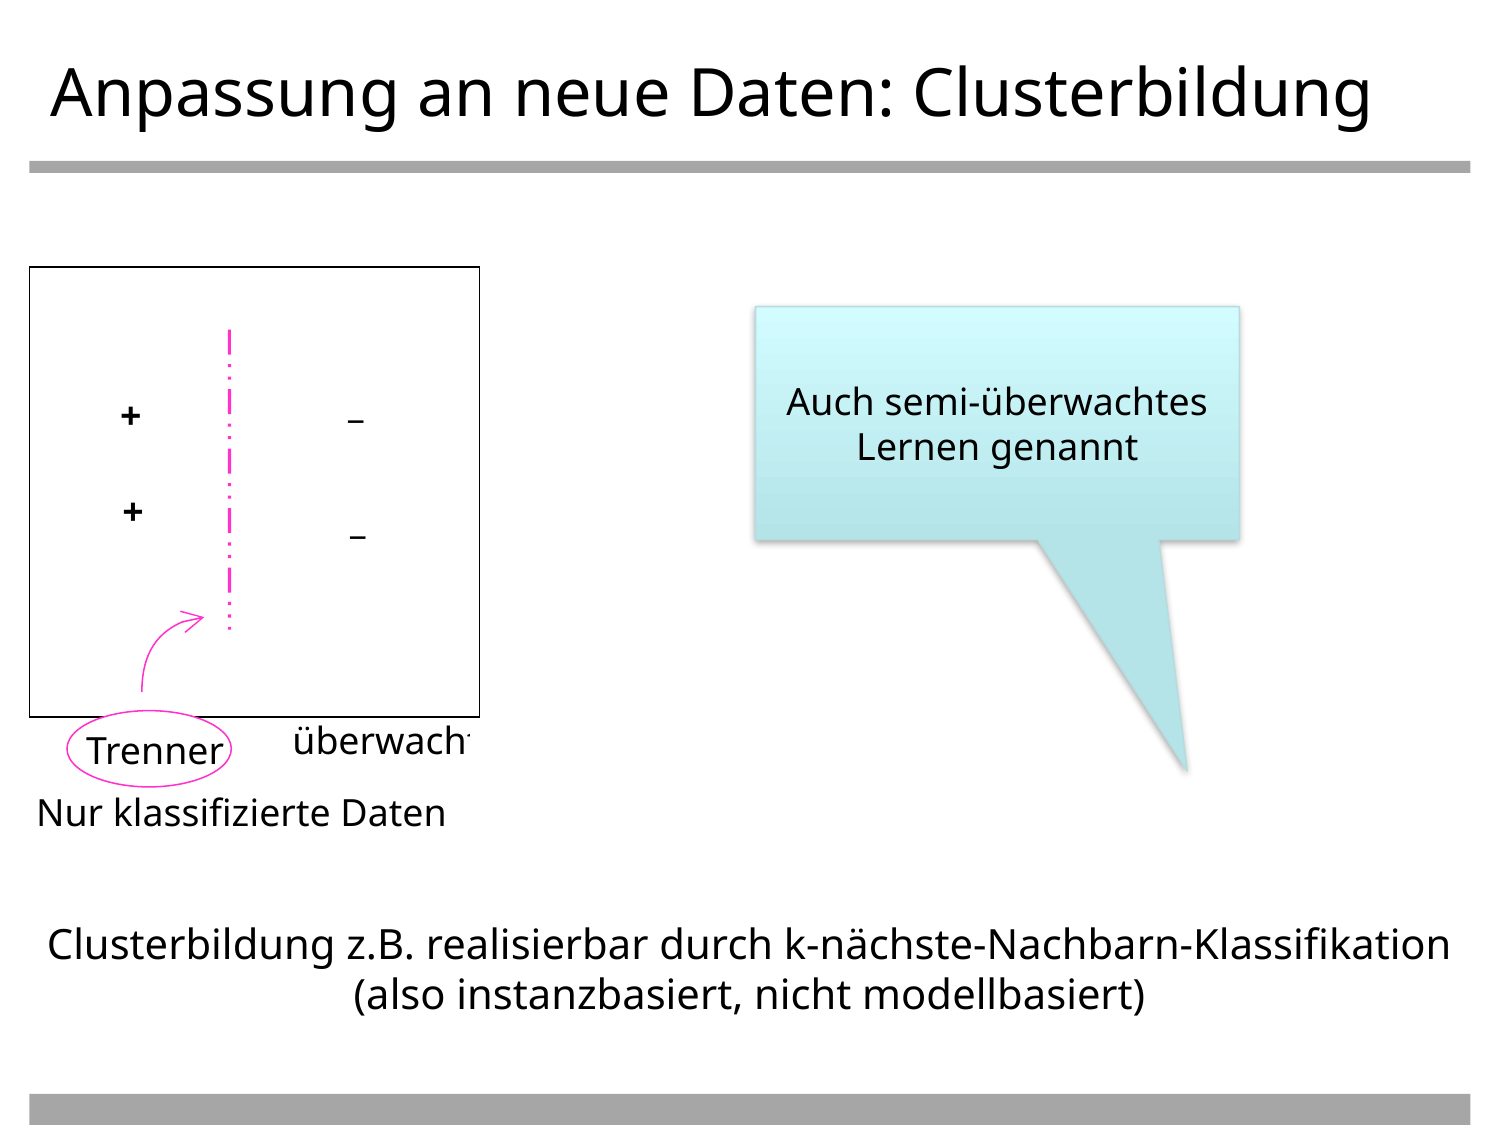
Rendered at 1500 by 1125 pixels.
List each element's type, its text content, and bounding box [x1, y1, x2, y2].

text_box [471, 198, 1029, 847]
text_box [29, 266, 466, 843]
text_box Clusterbildung z.B. realisierbar durch k-nächste-Nachbarn-Klassifikation (also instanzbasiert, nicht modellbasiert) [32, 910, 1468, 1025]
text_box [925, 250, 1483, 885]
title Anpassung an neue Daten: Clusterbildung [35, 42, 1463, 214]
